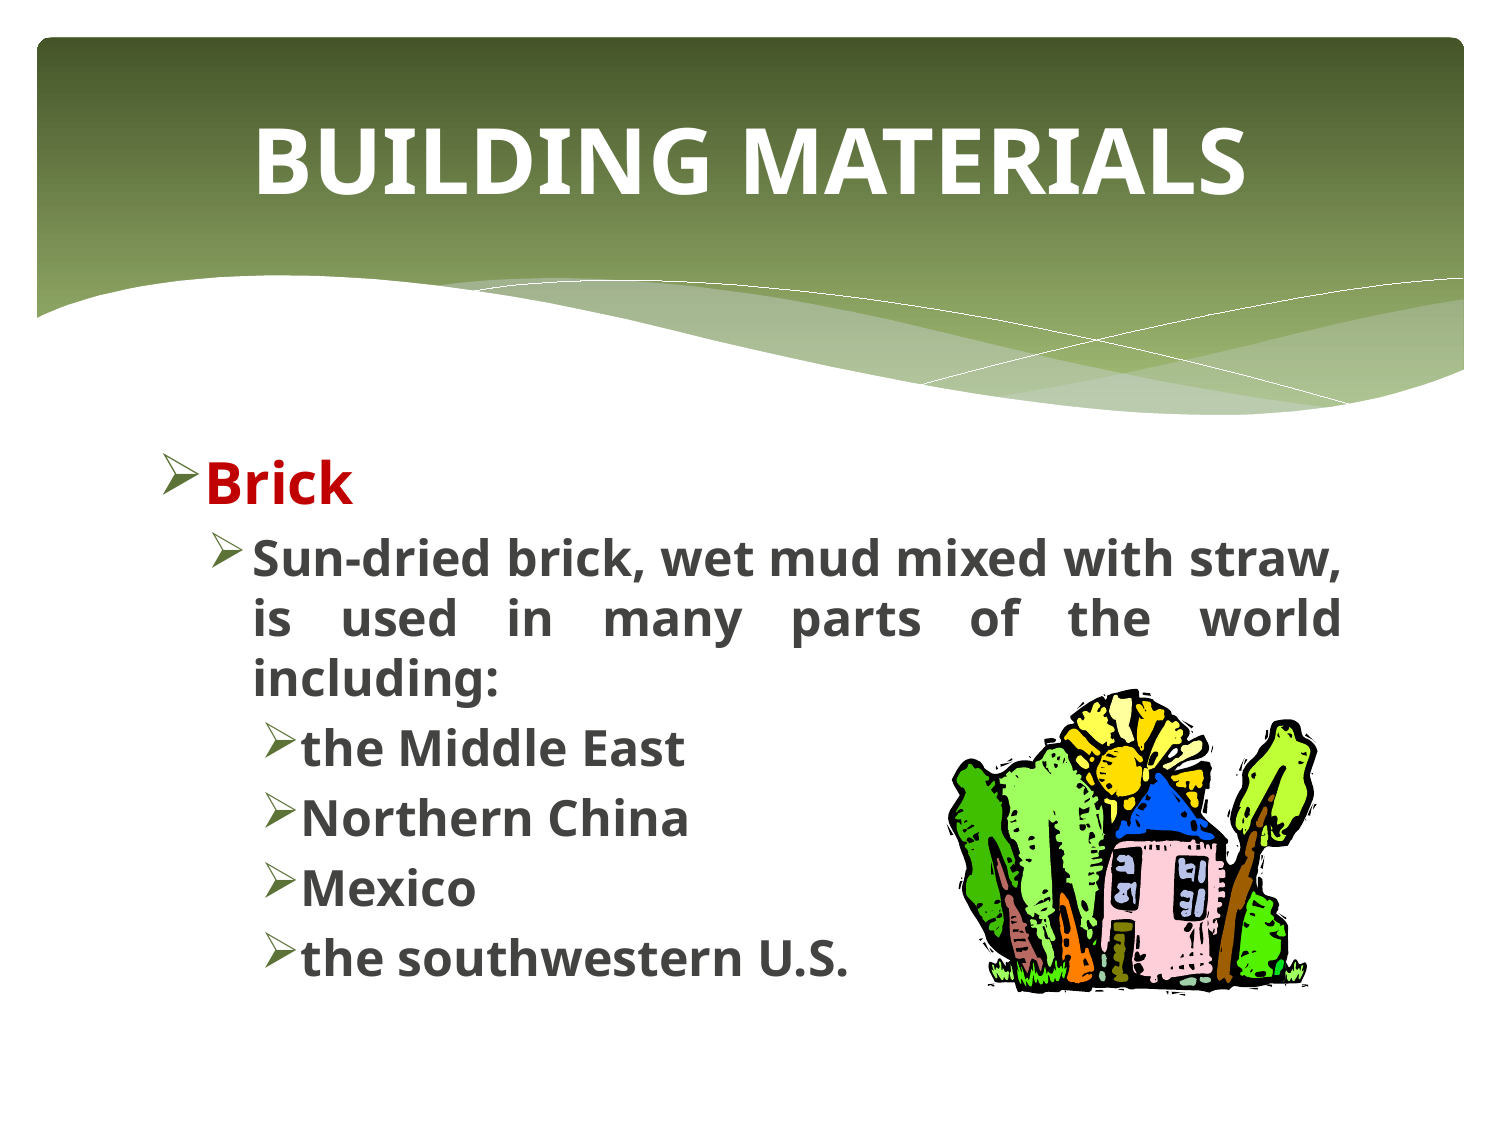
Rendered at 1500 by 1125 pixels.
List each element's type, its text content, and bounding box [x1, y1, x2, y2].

picture [943, 686, 1320, 997]
title BUILDING MATERIALS [74, 55, 1426, 262]
list Brick Sun-dried brick, wet mud mixed with straw, is used in many parts of the world including: the Middle East Northern China Mexico the southwestern U.S. [142, 438, 1359, 1006]
